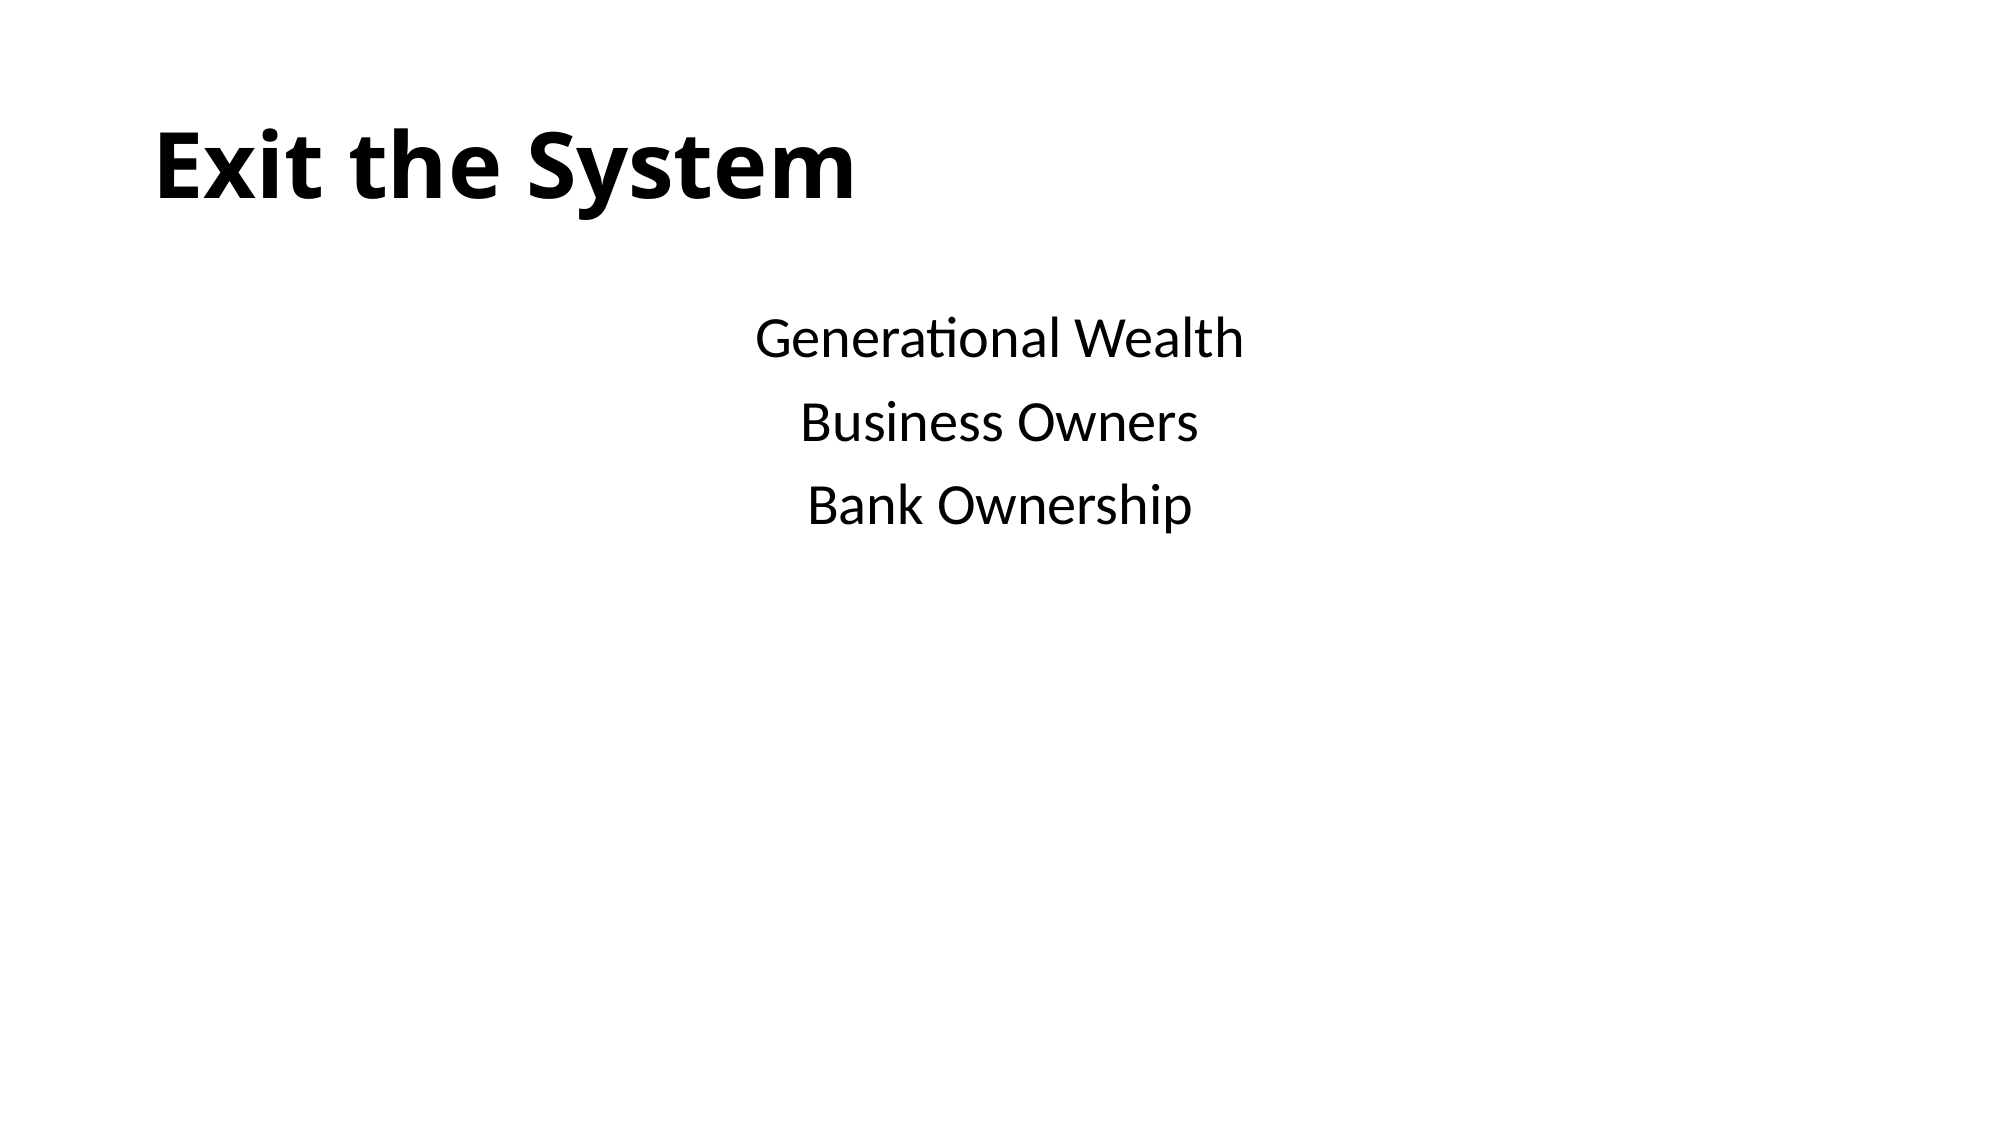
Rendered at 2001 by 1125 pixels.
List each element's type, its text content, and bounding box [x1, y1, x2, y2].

list Generational Wealth Business Owners Bank Ownership [137, 299, 1863, 1014]
title Exit the System [137, 59, 1863, 278]
